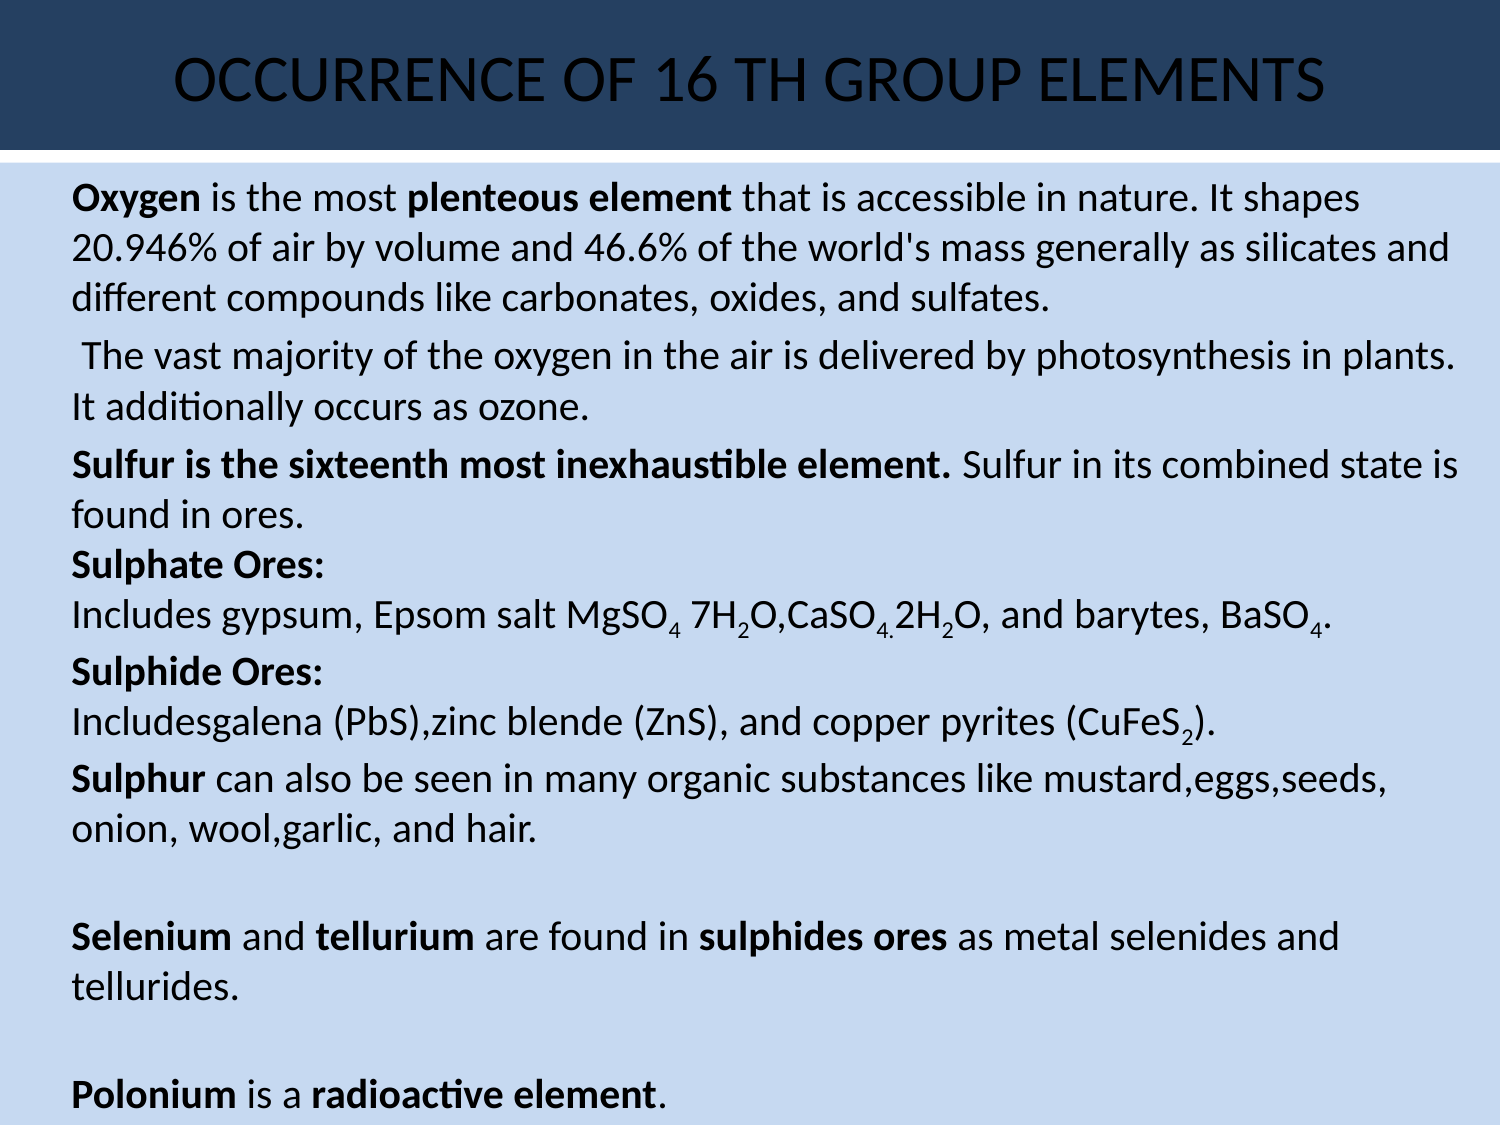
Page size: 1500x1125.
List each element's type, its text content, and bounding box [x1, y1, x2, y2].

list Oxygen is the most plenteous element that is accessible in nature. It shapes 20.946% of air by volume and 46.6% of the world's mass generally as silicates and different compounds like carbonates, oxides, and sulfates. The vast majority of the oxygen in the air is delivered by photosynthesis in plants. It additionally occurs as ozone. Sulfur is the sixteenth most inexhaustible element. Sulfur in its combined state is found in ores. Sulphate Ores: Includes gypsum, Epsom salt MgSO4 7H2O,CaSO4.2H2O, and barytes, BaSO4. Sulphide Ores: Includesgalena (PbS),zinc blende (ZnS), and copper pyrites (CuFeS2). Sulphur can also be seen in many organic substances like mustard,eggs,seeds, onion, wool,garlic, and hair. Selenium and tellurium are found in sulphides ores as metal selenides and tellurides. Polonium is a radioactive element. [0, 162, 1500, 1125]
title OCCURRENCE OF 16 TH GROUP ELEMENTS [0, 0, 1500, 150]
